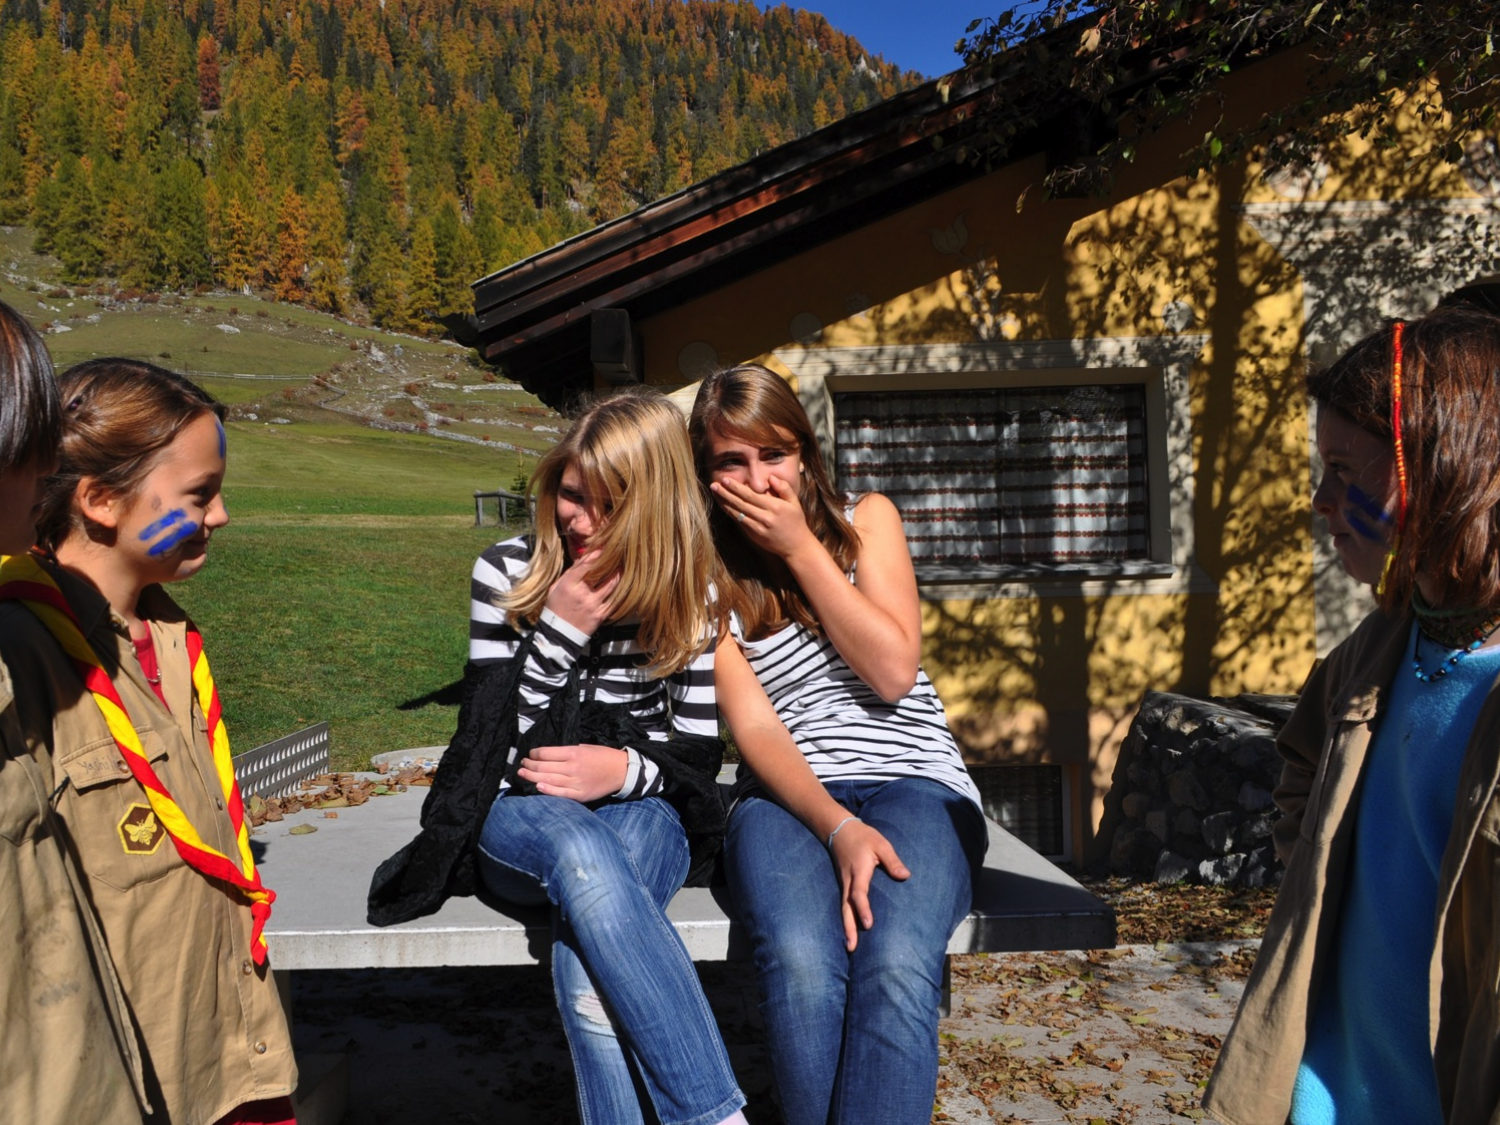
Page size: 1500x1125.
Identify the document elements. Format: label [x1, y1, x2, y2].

list [0, 0, 1500, 1125]
